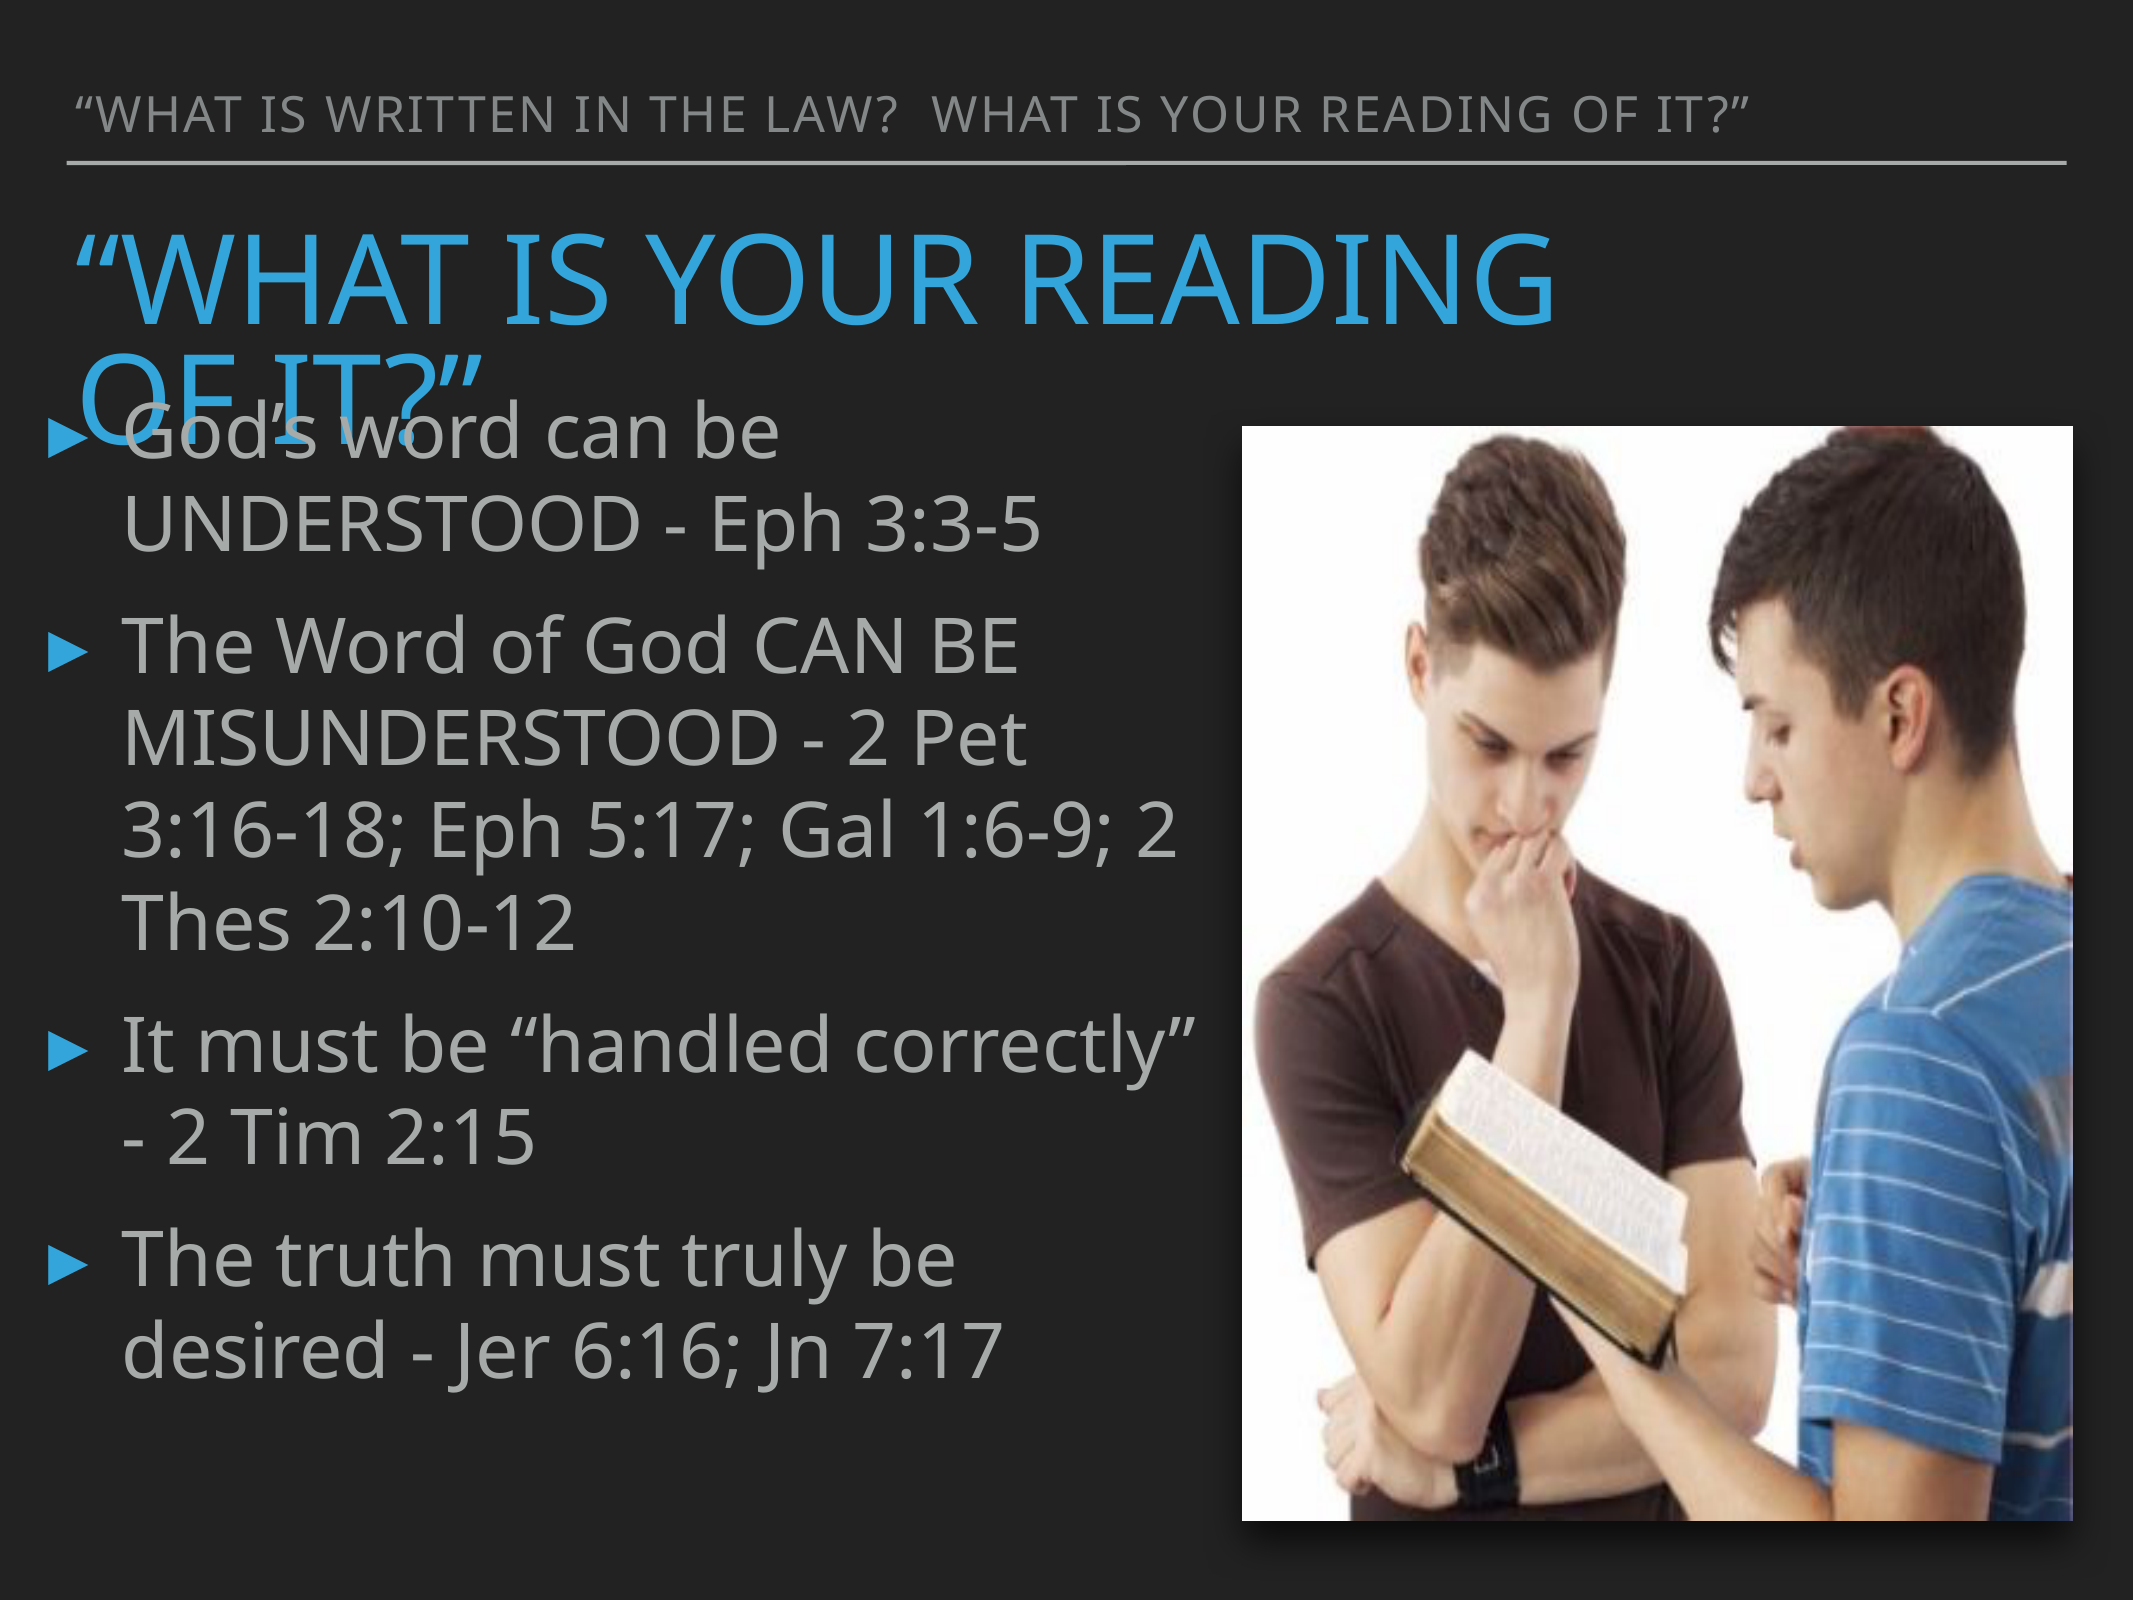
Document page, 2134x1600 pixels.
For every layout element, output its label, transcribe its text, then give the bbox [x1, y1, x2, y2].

title “What is Your Reading of It?” [66, 220, 1571, 372]
picture [1242, 426, 2073, 1522]
list “What is written in the law? What is your reading of it?” [66, 74, 1901, 151]
text_box God’s word can be UNDERSTOOD - Eph 3:3-5 The Word of God CAN BE MISUNDERSTOOD - 2 Pet 3:16-18; Eph 5:17; Gal 1:6-9; 2 Thes 2:10-12 It must be “handled correctly” - 2 Tim 2:15 The truth must truly be desired - Jer 6:16; Jn 7:17 [40, 373, 1207, 1403]
